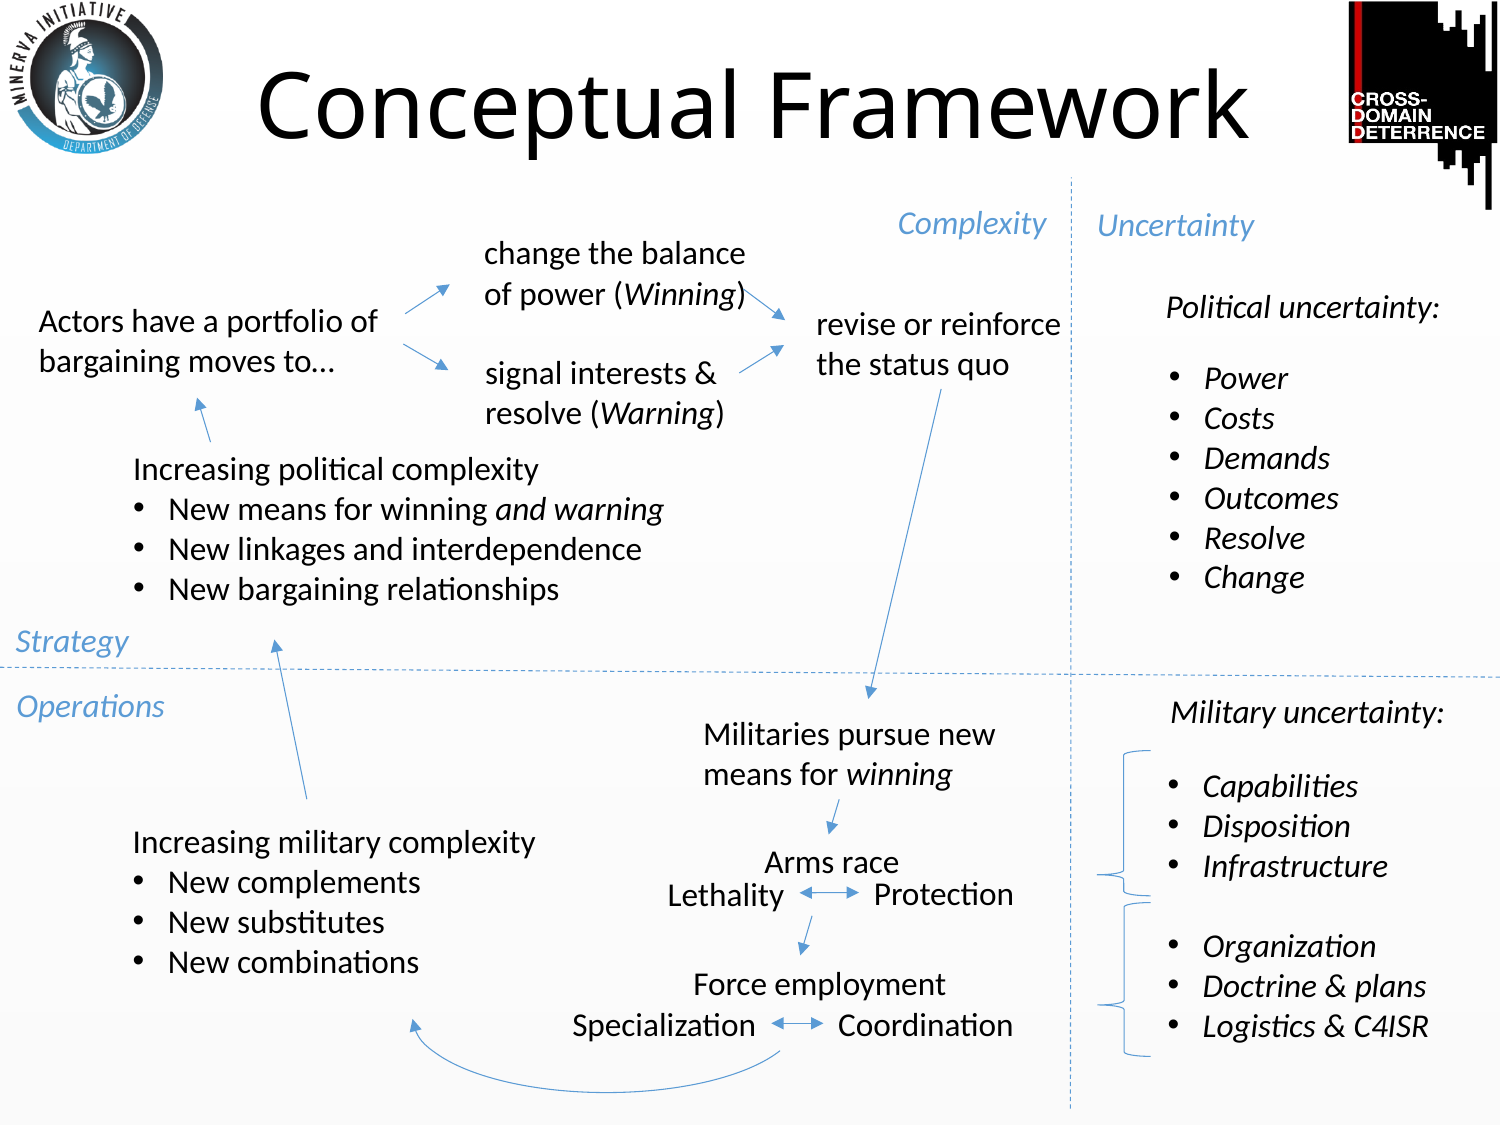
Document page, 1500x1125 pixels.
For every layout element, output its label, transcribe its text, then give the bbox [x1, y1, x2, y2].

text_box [0, 667, 274, 678]
text_box [1097, 902, 1151, 1057]
text_box Military uncertainty: [1155, 682, 1500, 738]
text_box revise or reinforce the status quo [801, 294, 1070, 389]
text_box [868, 390, 942, 667]
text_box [405, 284, 450, 314]
text_box Uncertainty [1082, 218, 1270, 251]
text_box Operations [1, 678, 181, 732]
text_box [274, 639, 307, 800]
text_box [743, 288, 786, 321]
text_box Increasing political complexity New means for winning and warning New linkages and interdependence New bargaining relationships [118, 440, 692, 615]
text_box Complexity [883, 218, 1062, 249]
text_box Protection [859, 865, 1030, 920]
title Conceptual Framework [141, 0, 1366, 218]
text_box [828, 799, 840, 835]
text_box Specialization [557, 995, 772, 1048]
text_box Militaries pursue new means for winning [688, 704, 1031, 800]
text_box [409, 1017, 781, 1094]
text_box Increasing military complexity New complements New substitutes New combinations [117, 812, 576, 988]
text_box Actors have a portfolio of bargaining moves to… [23, 291, 401, 387]
text_box revise or reinforce the status quo [1072, 294, 1081, 389]
text_box Coordination [823, 995, 1029, 1051]
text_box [739, 344, 784, 373]
text_box Strategy [0, 611, 144, 667]
picture [7, 0, 141, 154]
text_box Power Costs Demands Outcomes Resolve Change [1154, 348, 1355, 603]
text_box change the balance of power (Winning) [469, 224, 765, 319]
text_box Lethality [653, 865, 800, 921]
text_box signal interests & resolve (Warning) [470, 343, 802, 439]
picture [1366, 0, 1500, 218]
text_box Arms race [749, 832, 915, 888]
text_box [403, 343, 449, 371]
text_box Political uncertainty: [1150, 277, 1500, 333]
text_box [1096, 749, 1151, 897]
text_box Force employment [678, 955, 962, 1010]
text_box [196, 397, 211, 443]
text_box Capabilities Disposition Infrastructure Organization Doctrine & plans Logistics & C4ISR [1152, 756, 1445, 1051]
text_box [800, 915, 813, 956]
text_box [868, 678, 942, 700]
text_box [1072, 667, 1500, 678]
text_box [307, 667, 1070, 678]
